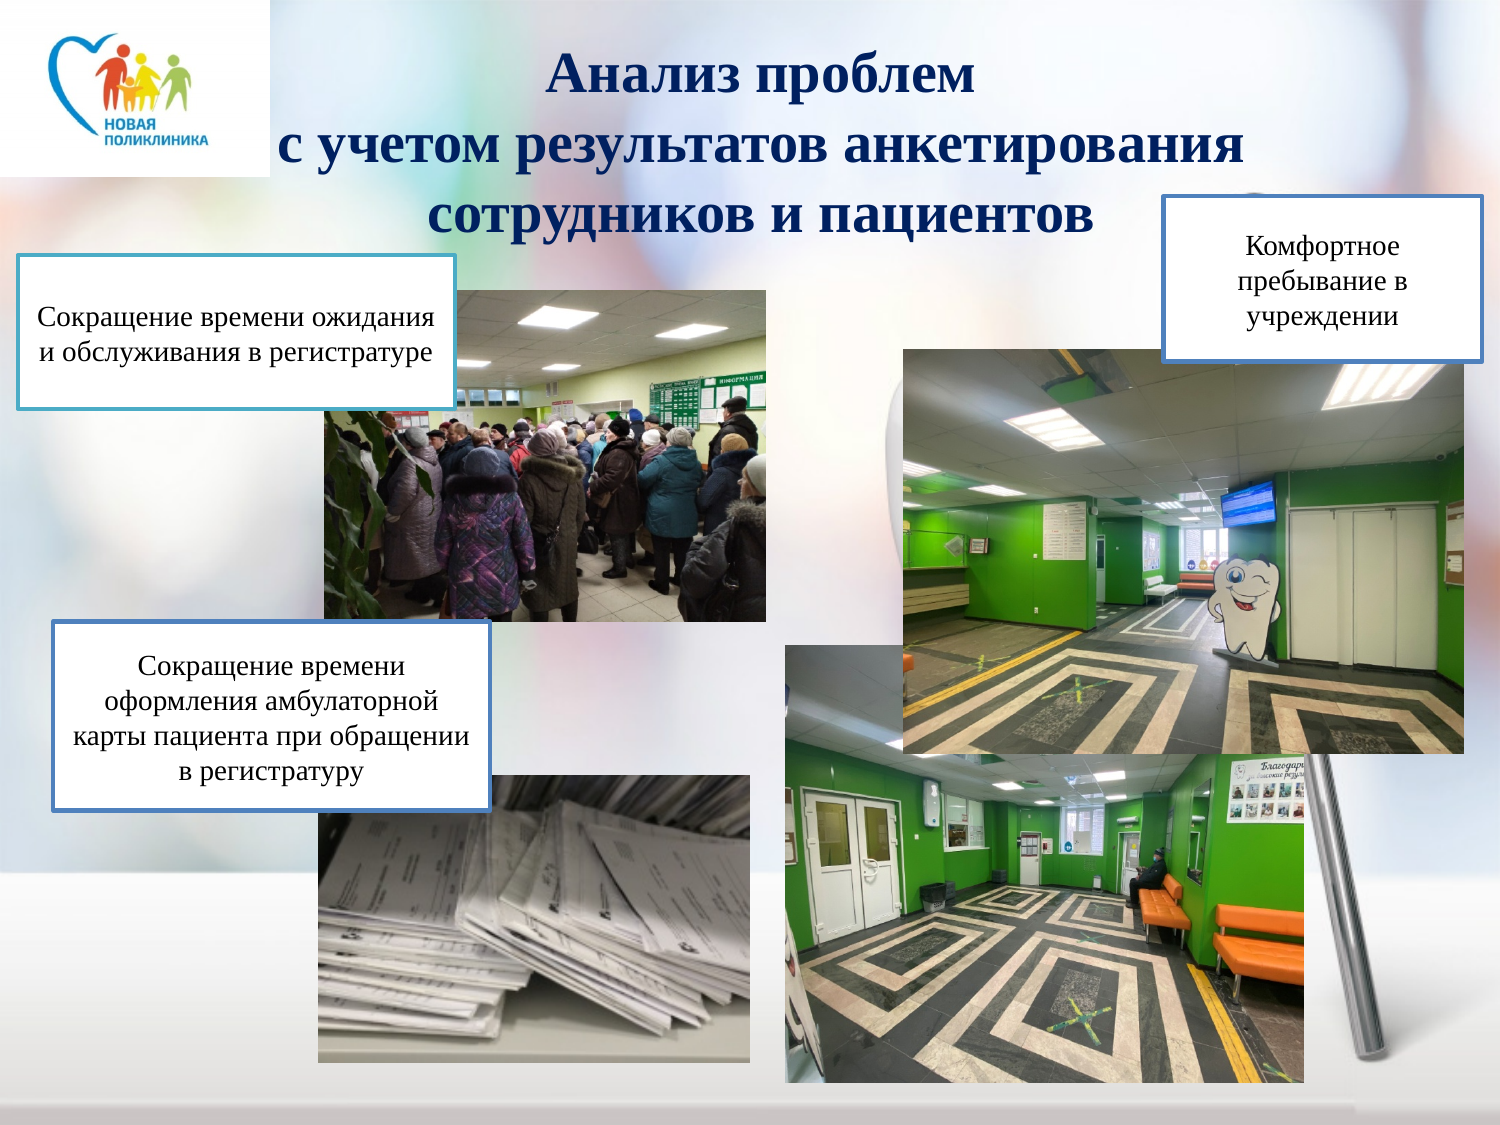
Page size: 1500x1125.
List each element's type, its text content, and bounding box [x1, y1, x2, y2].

text_box Сокращение времени оформления амбулаторной карты пациента при обращении в регистратуру [51, 619, 492, 813]
title Анализ проблем с учетом результатов анкетирования сотрудников и пациентов [112, 45, 1425, 233]
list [324, 290, 766, 622]
picture [0, 0, 1500, 1125]
text_box Сокращение времени ожидания и обслуживания в регистратуре [16, 253, 457, 411]
text_box Комфортное пребывание в учреждении [1161, 194, 1484, 364]
